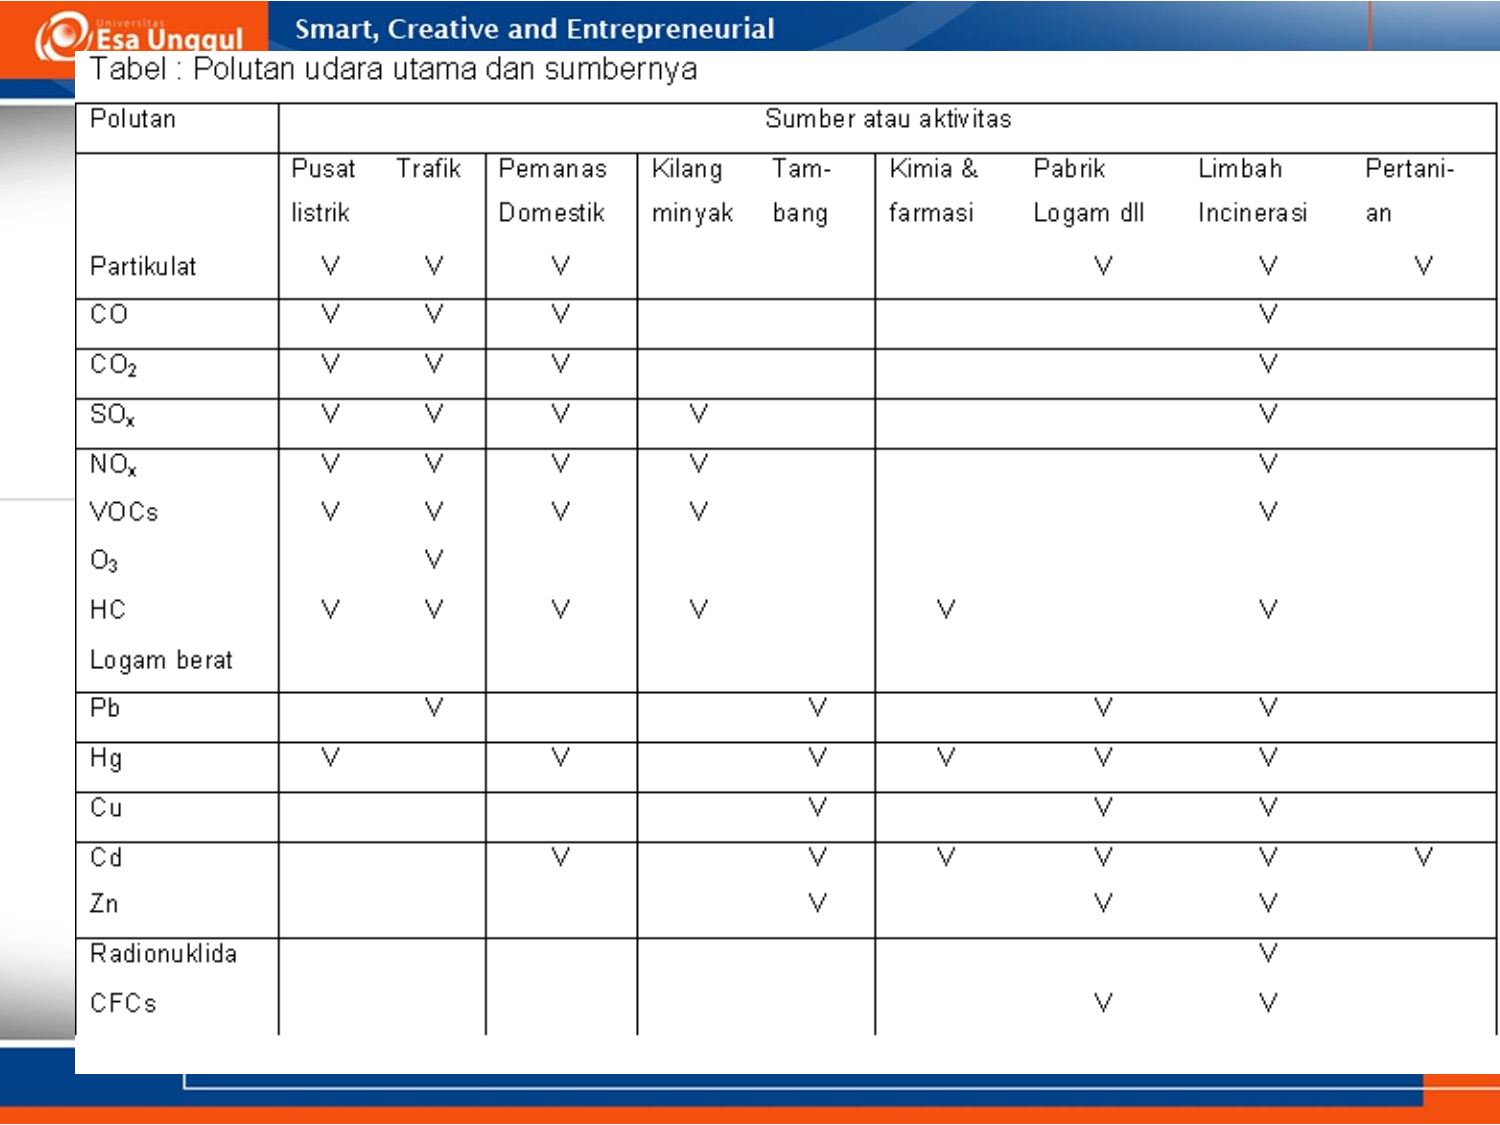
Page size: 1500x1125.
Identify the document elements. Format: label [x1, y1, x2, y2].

picture [0, 1, 1500, 1124]
list [74, 50, 1500, 1074]
